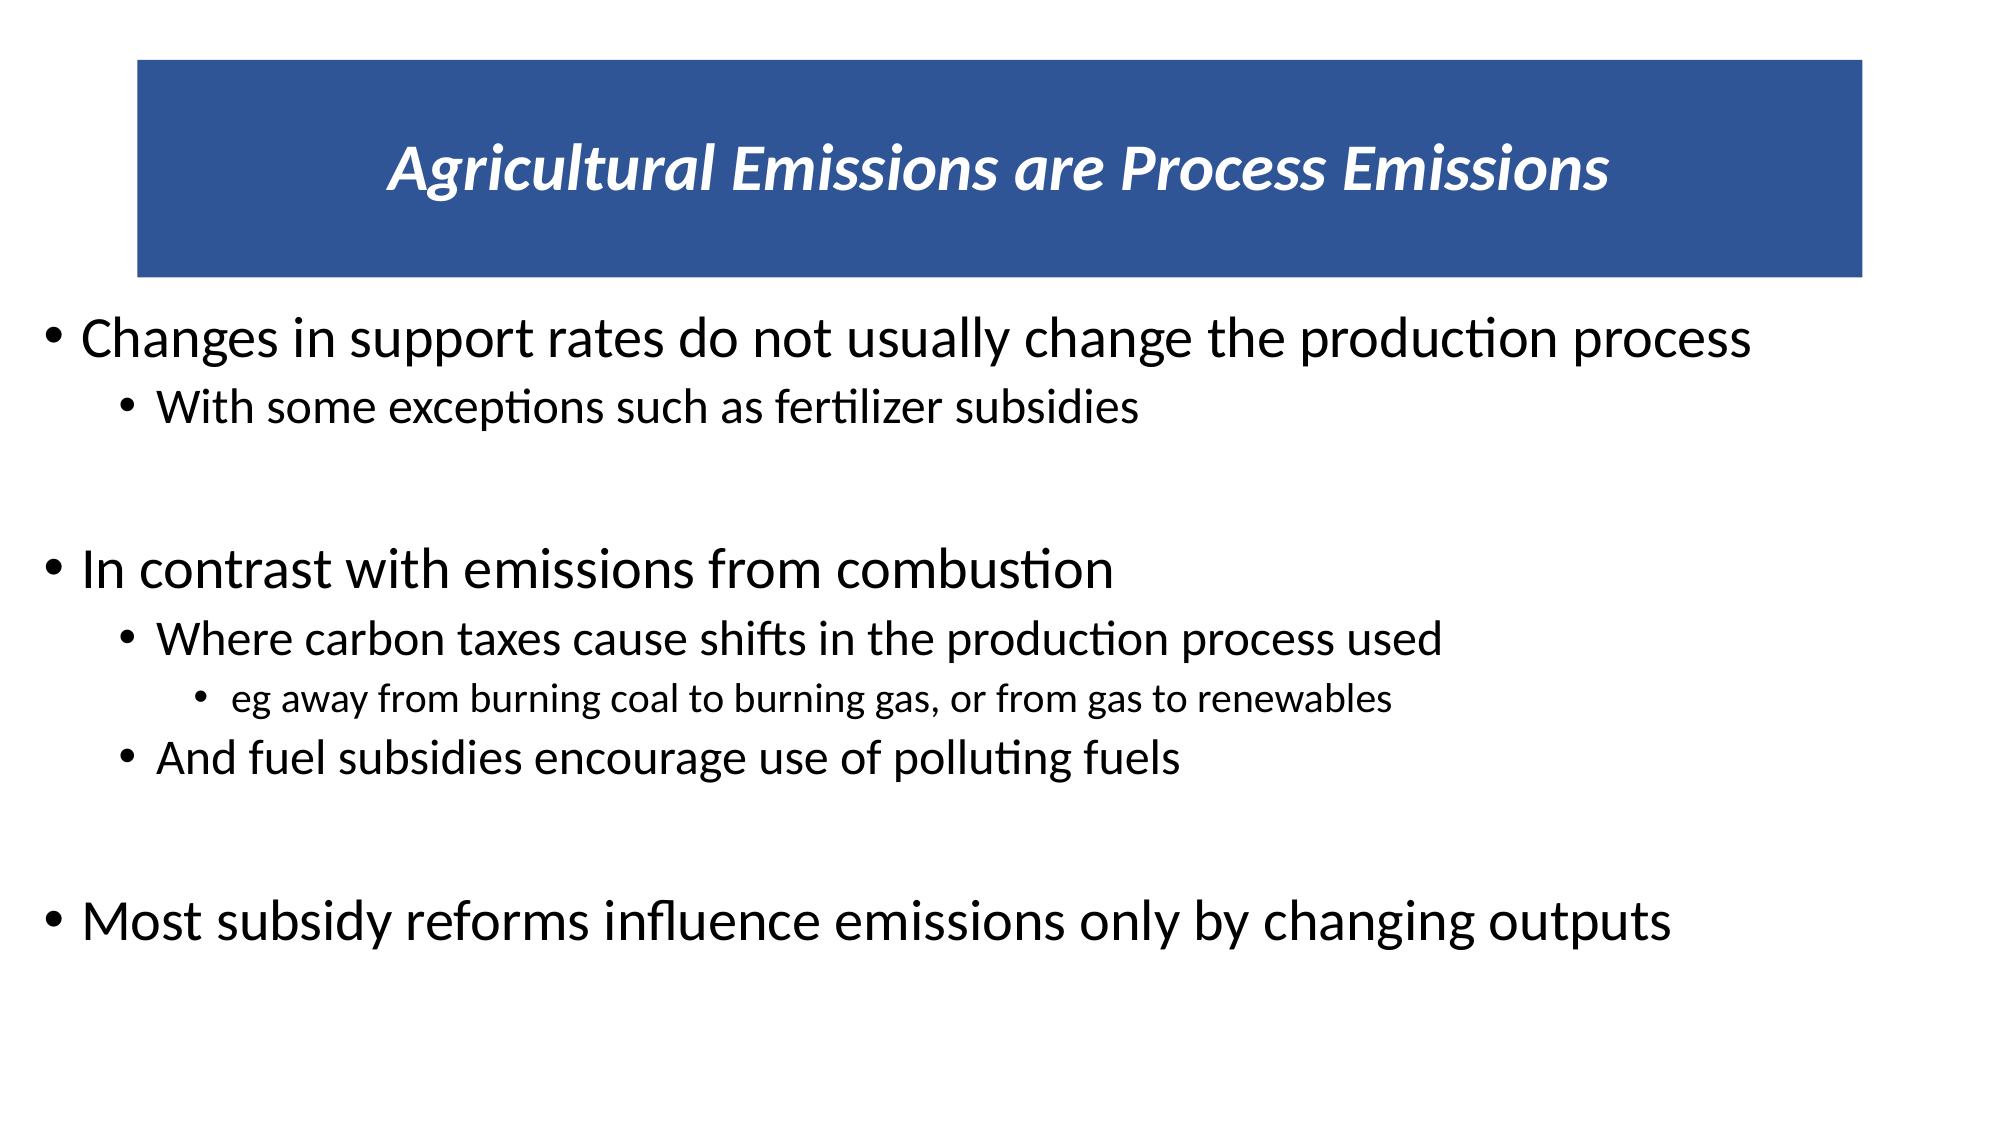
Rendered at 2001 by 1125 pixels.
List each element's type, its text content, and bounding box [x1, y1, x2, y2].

title Agricultural Emissions are Process Emissions [137, 59, 1863, 278]
list Changes in support rates do not usually change the production process With some exceptions such as fertilizer subsidies In contrast with emissions from combustion Where carbon taxes cause shifts in the production process used eg away from burning coal to burning gas, or from gas to renewables And fuel subsidies encourage use of polluting fuels Most subsidy reforms influence emissions only by changing outputs [28, 299, 1986, 1110]
